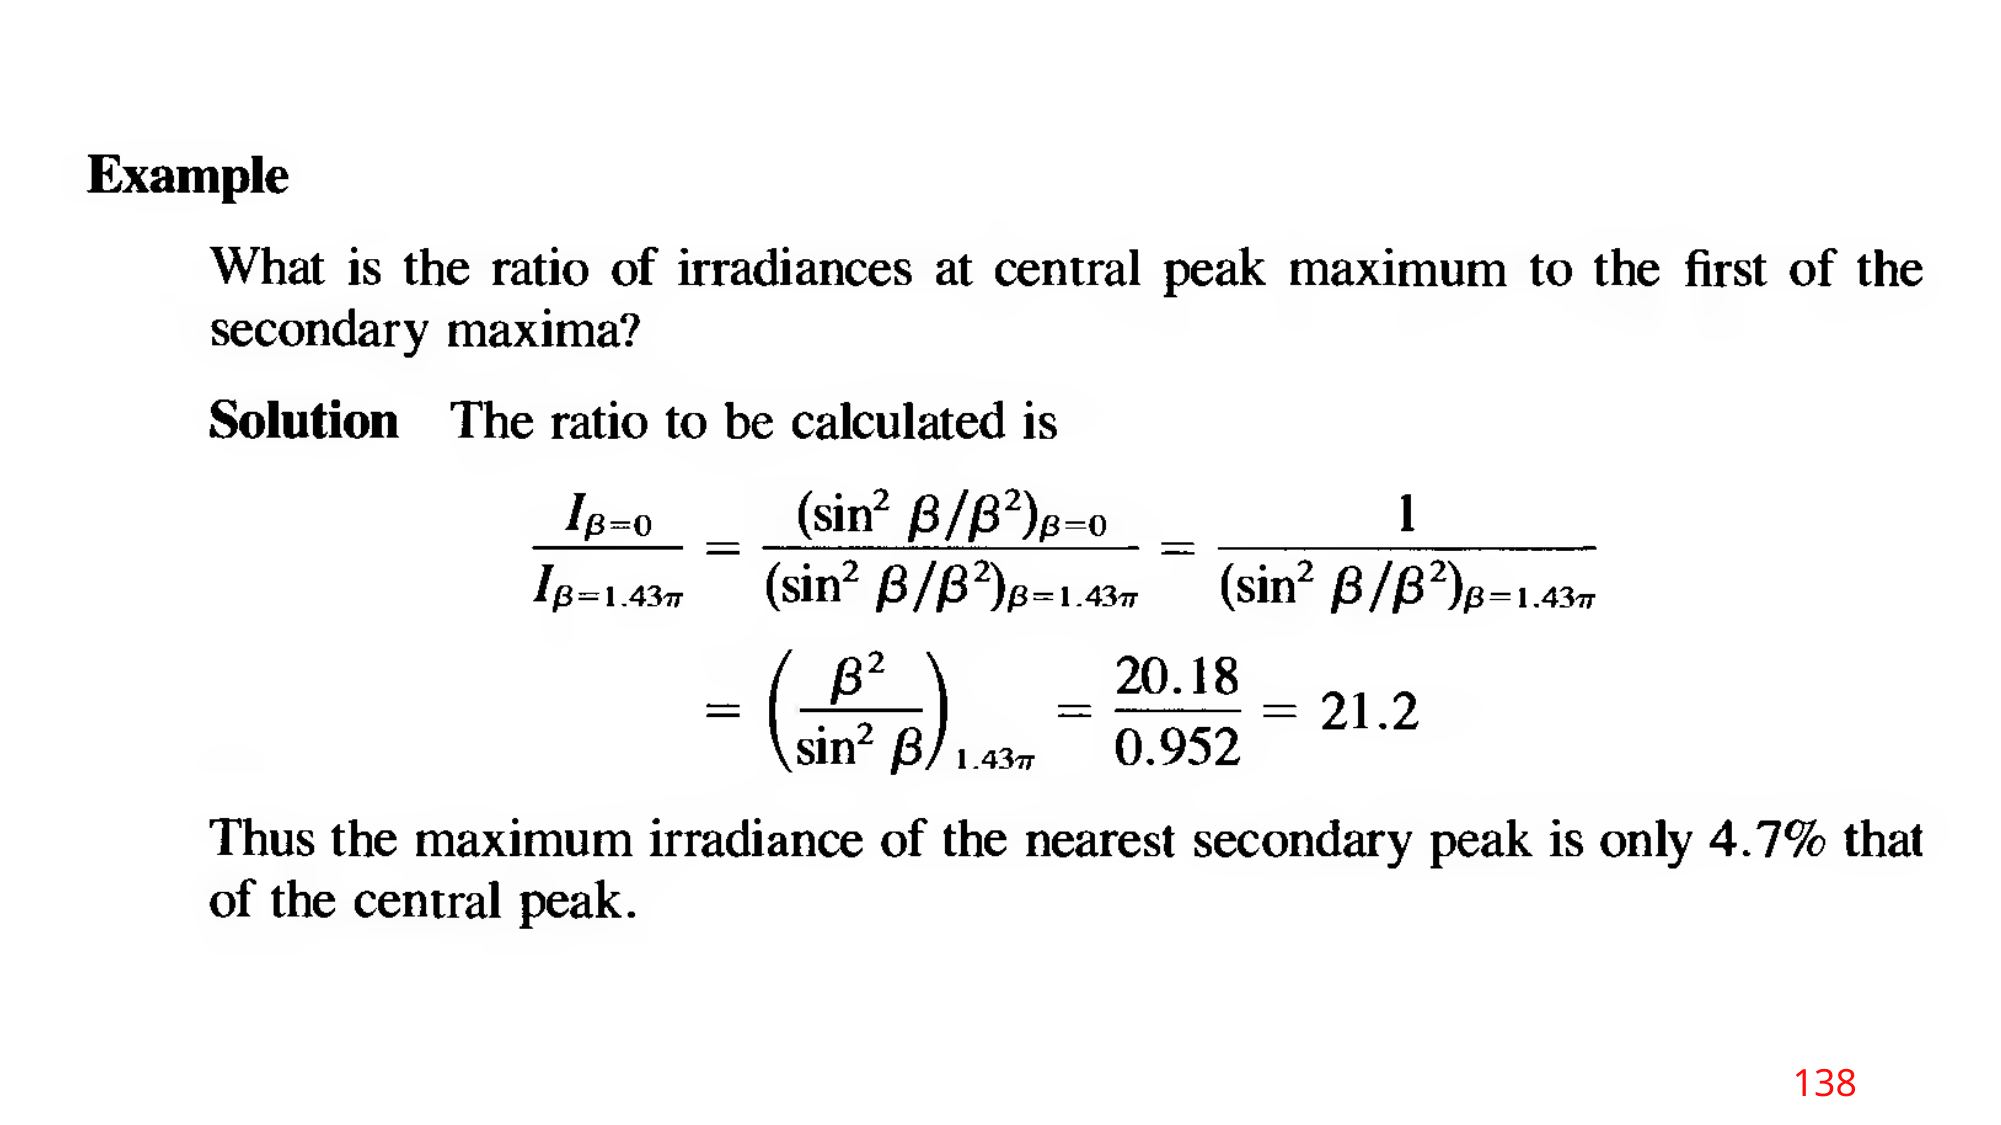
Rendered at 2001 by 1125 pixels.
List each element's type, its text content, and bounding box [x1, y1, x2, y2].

slide_number 138 [1777, 1061, 1938, 1107]
picture [61, 130, 2000, 956]
